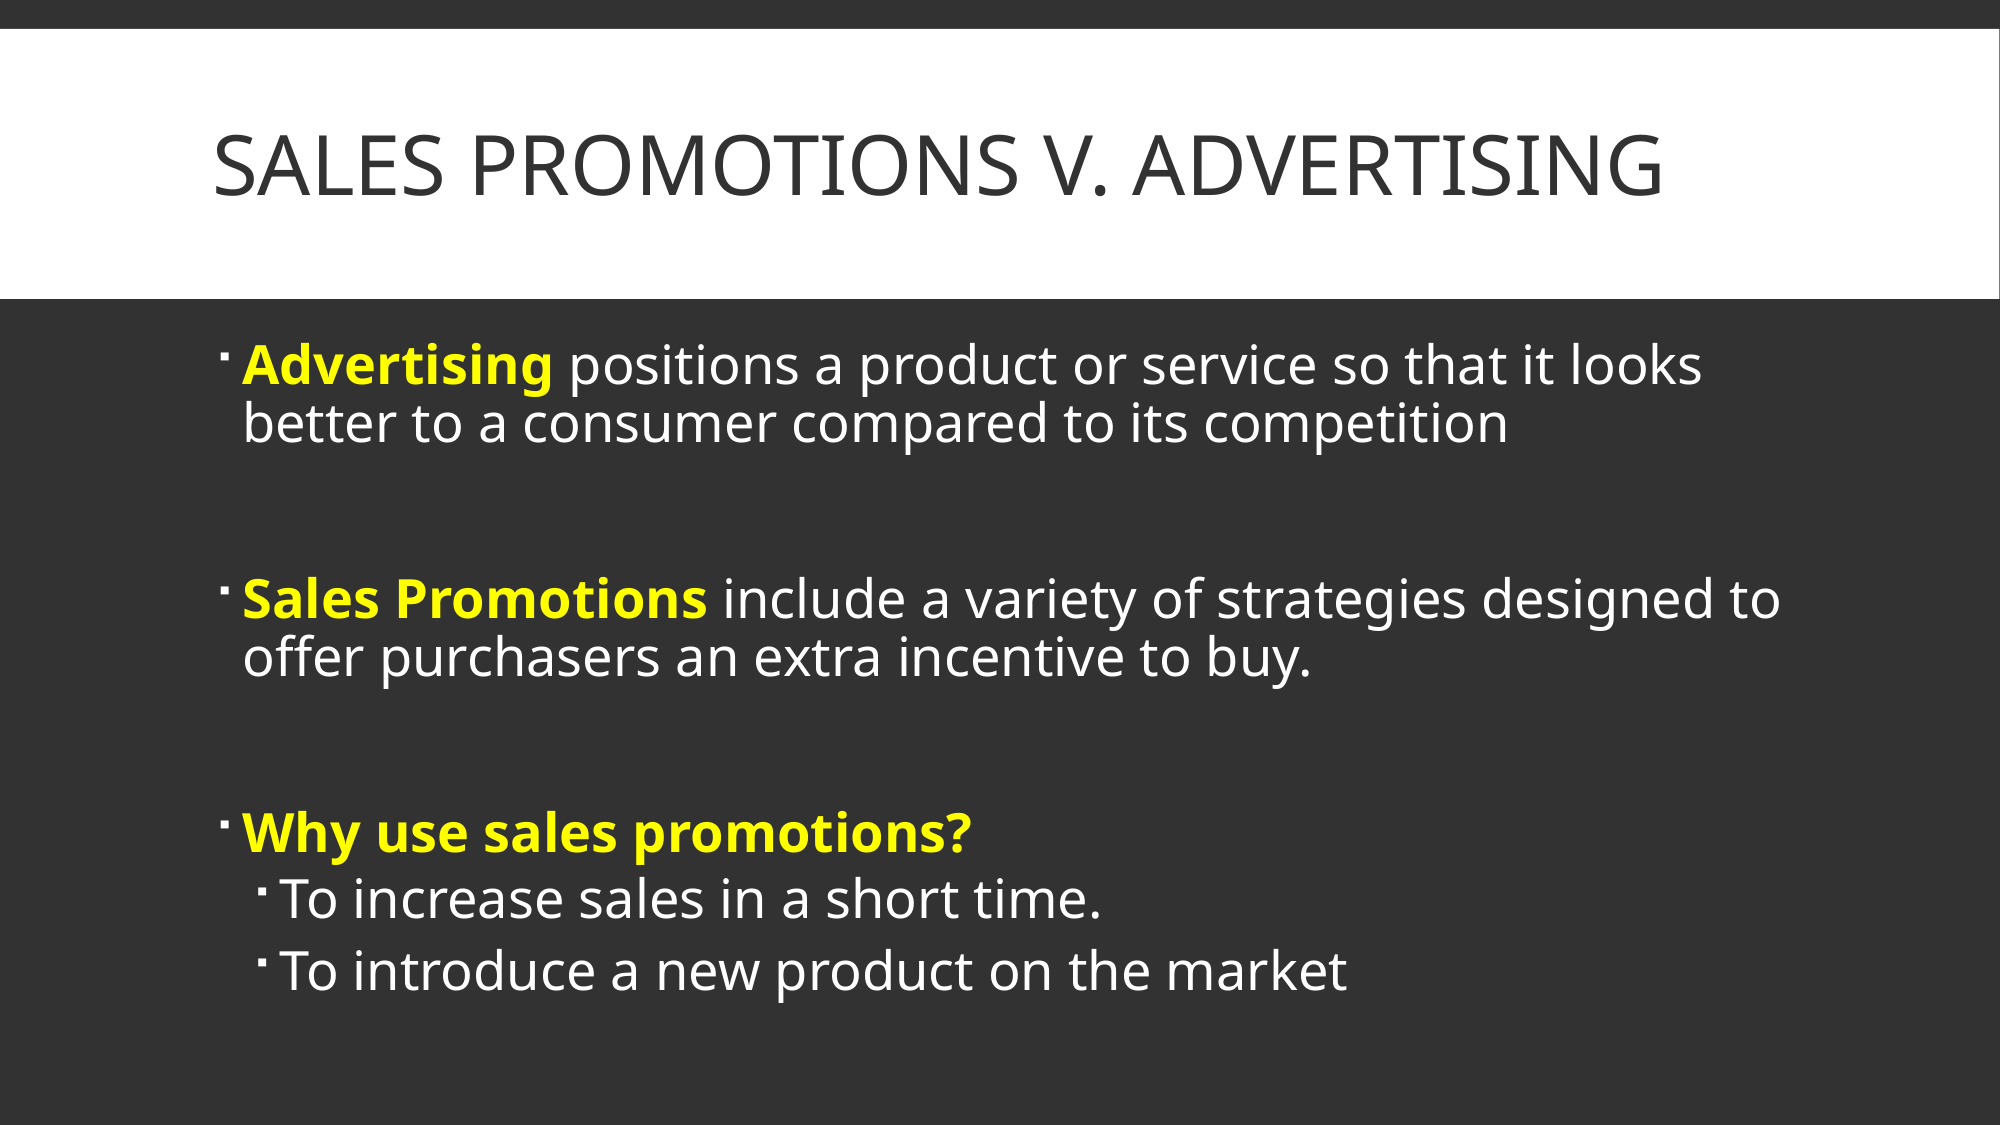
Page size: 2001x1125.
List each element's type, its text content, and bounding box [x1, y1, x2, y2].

title Sales Promotions v. Advertising [197, 46, 1803, 295]
list Advertising positions a product or service so that it looks better to a consumer compared to its competition Sales Promotions include a variety of strategies designed to offer purchasers an extra incentive to buy. Why use sales promotions? To increase sales in a short time. To introduce a new product on the market [197, 329, 1803, 1020]
